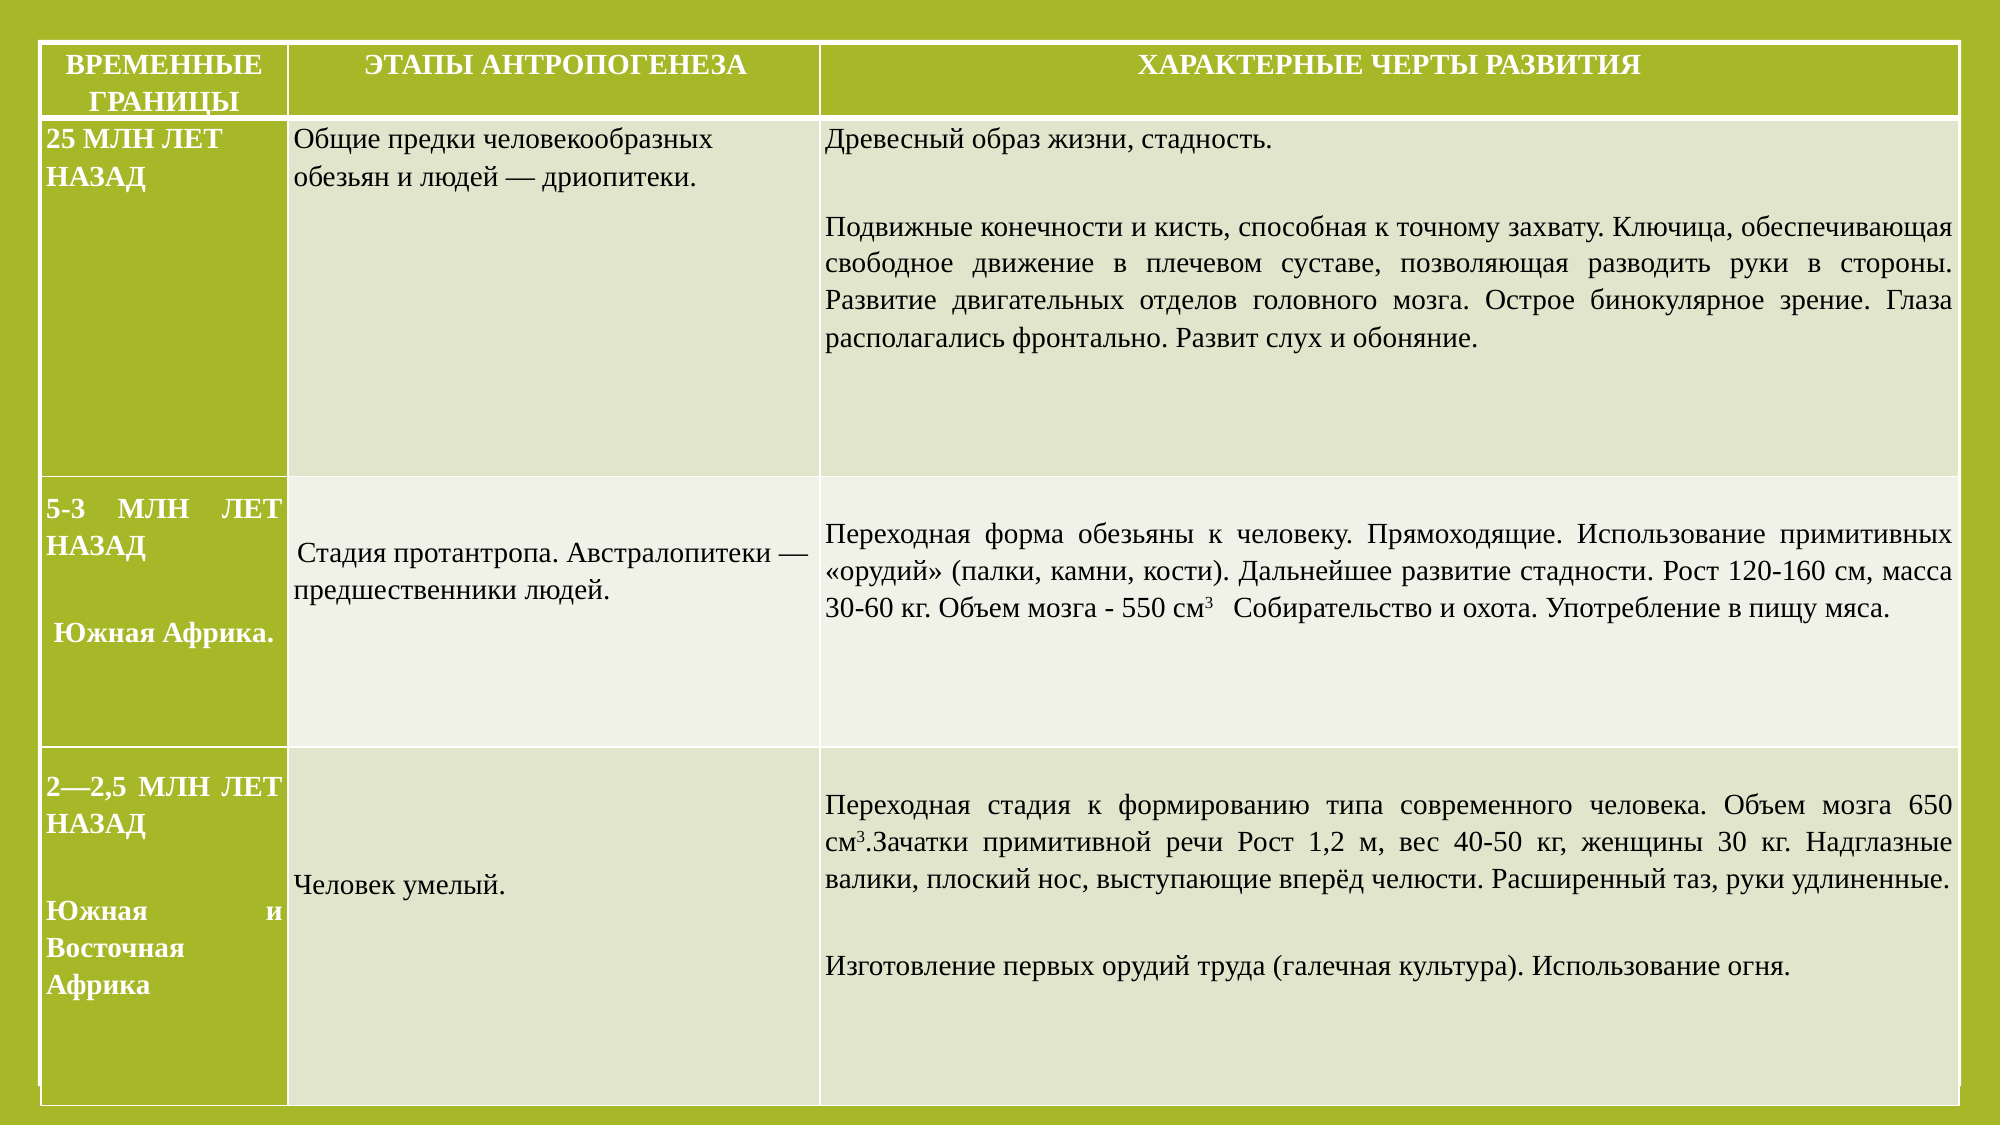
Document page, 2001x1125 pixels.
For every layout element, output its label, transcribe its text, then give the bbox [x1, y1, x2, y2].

table_cell 2—2,5 МЛН ЛЕТ НАЗАД Южная и Восточная Африка [42, 748, 287, 1105]
table_cell Человек умелый. [289, 748, 819, 1105]
table_header ВРЕМЕННЫЕ ГРАНИЦЫ [42, 45, 287, 115]
table_cell Общие предки человекообразных обезьян и людей — дриопитеки. [289, 121, 819, 476]
table_cell Переходная стадия к формированию типа современного человека. Объем мозга 650 см3.Зачатки примитивной речи Рост 1,2 м, вес 40-50 кг, женщины 30 кг. Надглазные валики, плоский нос, выступающие вперёд челюсти. Расширенный таз, руки удлиненные. Изготовление первых орудий труда (галечная культура). Использование огня. [821, 748, 1958, 1105]
table_cell Стадия протантропа. Австралопитеки — предшественники людей. [289, 477, 819, 746]
table_header ЭТАПЫ АНТРОПОГЕНЕЗА [289, 45, 819, 115]
table_cell Переходная форма обезьяны к человеку. Прямоходящие. Использование примитивных «орудий» (палки, камни, кости). Дальнейшее развитие стадности. Рост 120-160 см, масса 30-60 кг. Объем мозга - 550 см3 Собирательство и охота. Употребление в пищу мяса. [821, 477, 1958, 746]
table_cell 5-3 МЛН ЛЕТ НАЗАД Южная Африка. [42, 477, 287, 746]
table_cell Древесный образ жизни, стадность. Подвижные конечности и кисть, способная к точному захвату. Ключица, обеспечивающая свободное движение в плечевом суставе, позволяющая разводить руки в стороны. Развитие двигательных отделов головного мозга. Острое бинокулярное зрение. Глаза располагались фронтально. Развит слух и обоняние. [821, 121, 1958, 476]
table_header ХАРАКТЕРНЫЕ ЧЕРТЫ РАЗВИТИЯ [821, 45, 1958, 115]
table_cell 25 МЛН ЛЕТ НАЗАД [42, 121, 287, 476]
